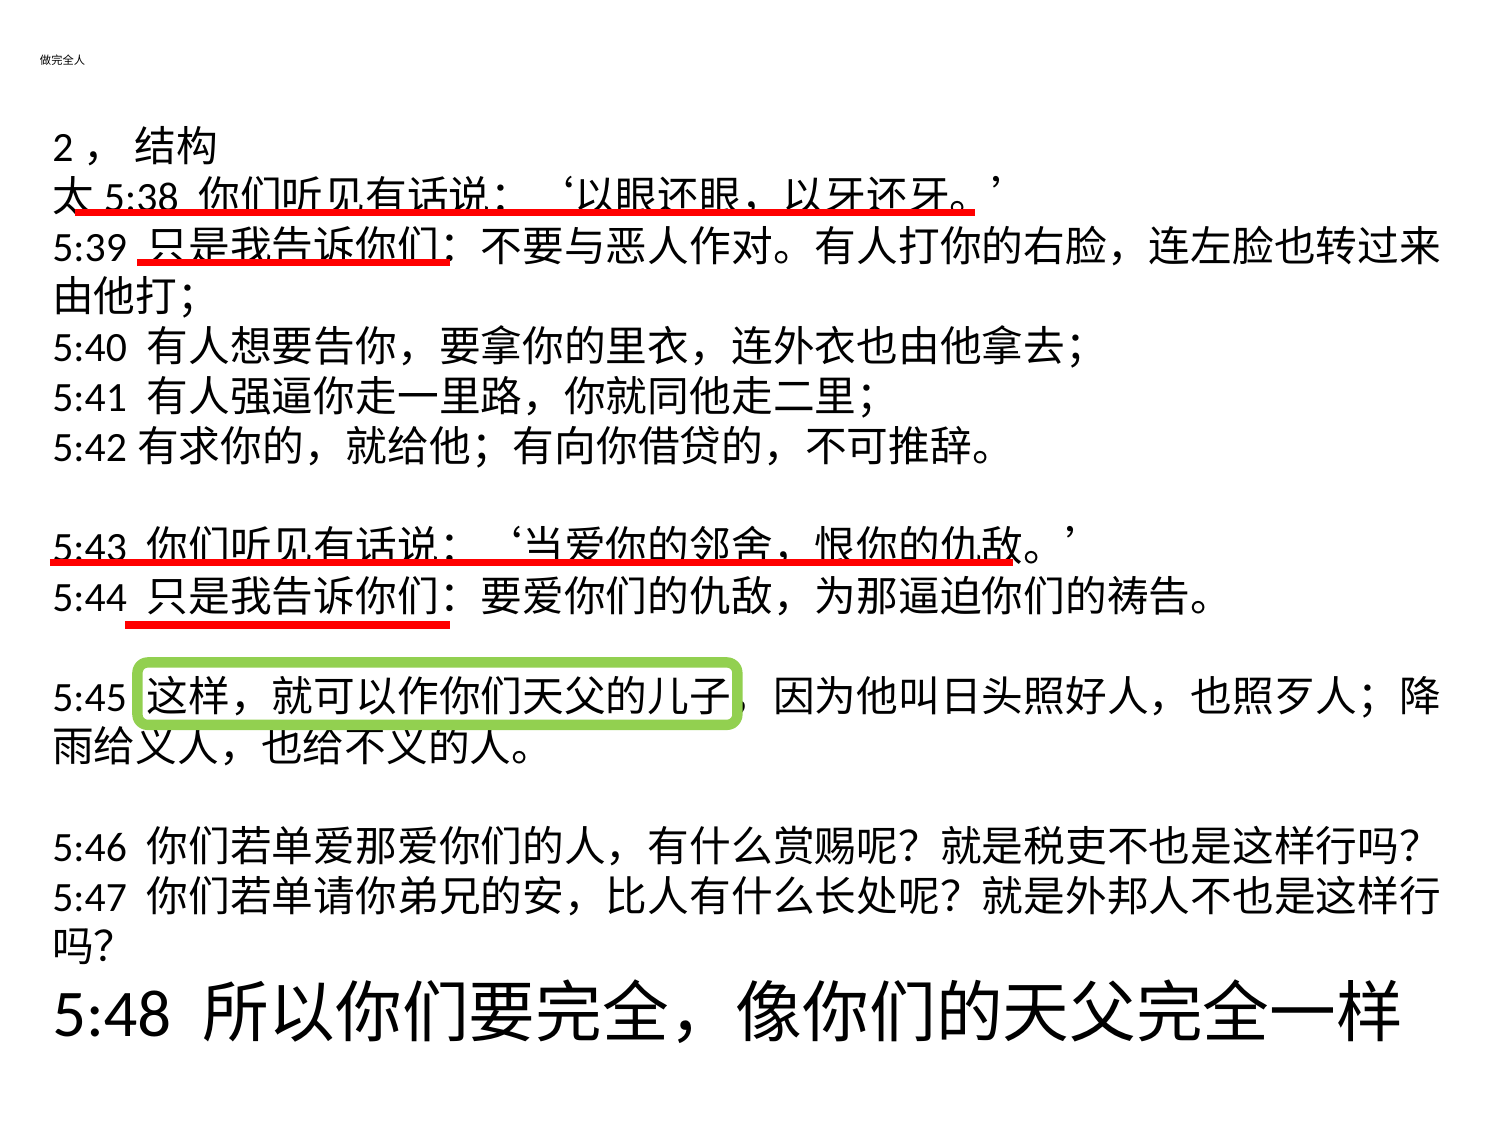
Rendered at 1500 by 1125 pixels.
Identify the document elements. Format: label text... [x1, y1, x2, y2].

title 做完全人 [24, 24, 388, 88]
text_box [135, 660, 740, 727]
text_box 2， 结构 太5:38 你们听见有话说：‘以眼还眼，以牙还牙。’ 5:39 只是我告诉你们：不要与恶人作对。有人打你的右脸，连左脸也转过来由他打； 5:40 有人想要告你，要拿你的里衣，连外衣也由他拿去； 5:41 有人强逼你走一里路，你就同他走二里； 5:42有求你的，就给他；有向你借贷的，不可推辞。 5:43 你们听见有话说：‘当爱你的邻舍，恨你的仇敌。’ 5:44 只是我告诉你们：要爱你们的仇敌，为那逼迫你们的祷告。 5:45 这样，就可以作你们天父的儿子，因为他叫日头照好人，也照歹人；降雨给义人，也给不义的人。 5:46 你们若单爱那爱你们的人，有什么赏赐呢？就是税吏不也是这样行吗？ 5:47 你们若单请你弟兄的安，比人有什么长处呢？就是外邦人不也是这样行吗？ 5:48 所以你们要完全，像你们的天父完全一样 [37, 112, 1475, 1058]
